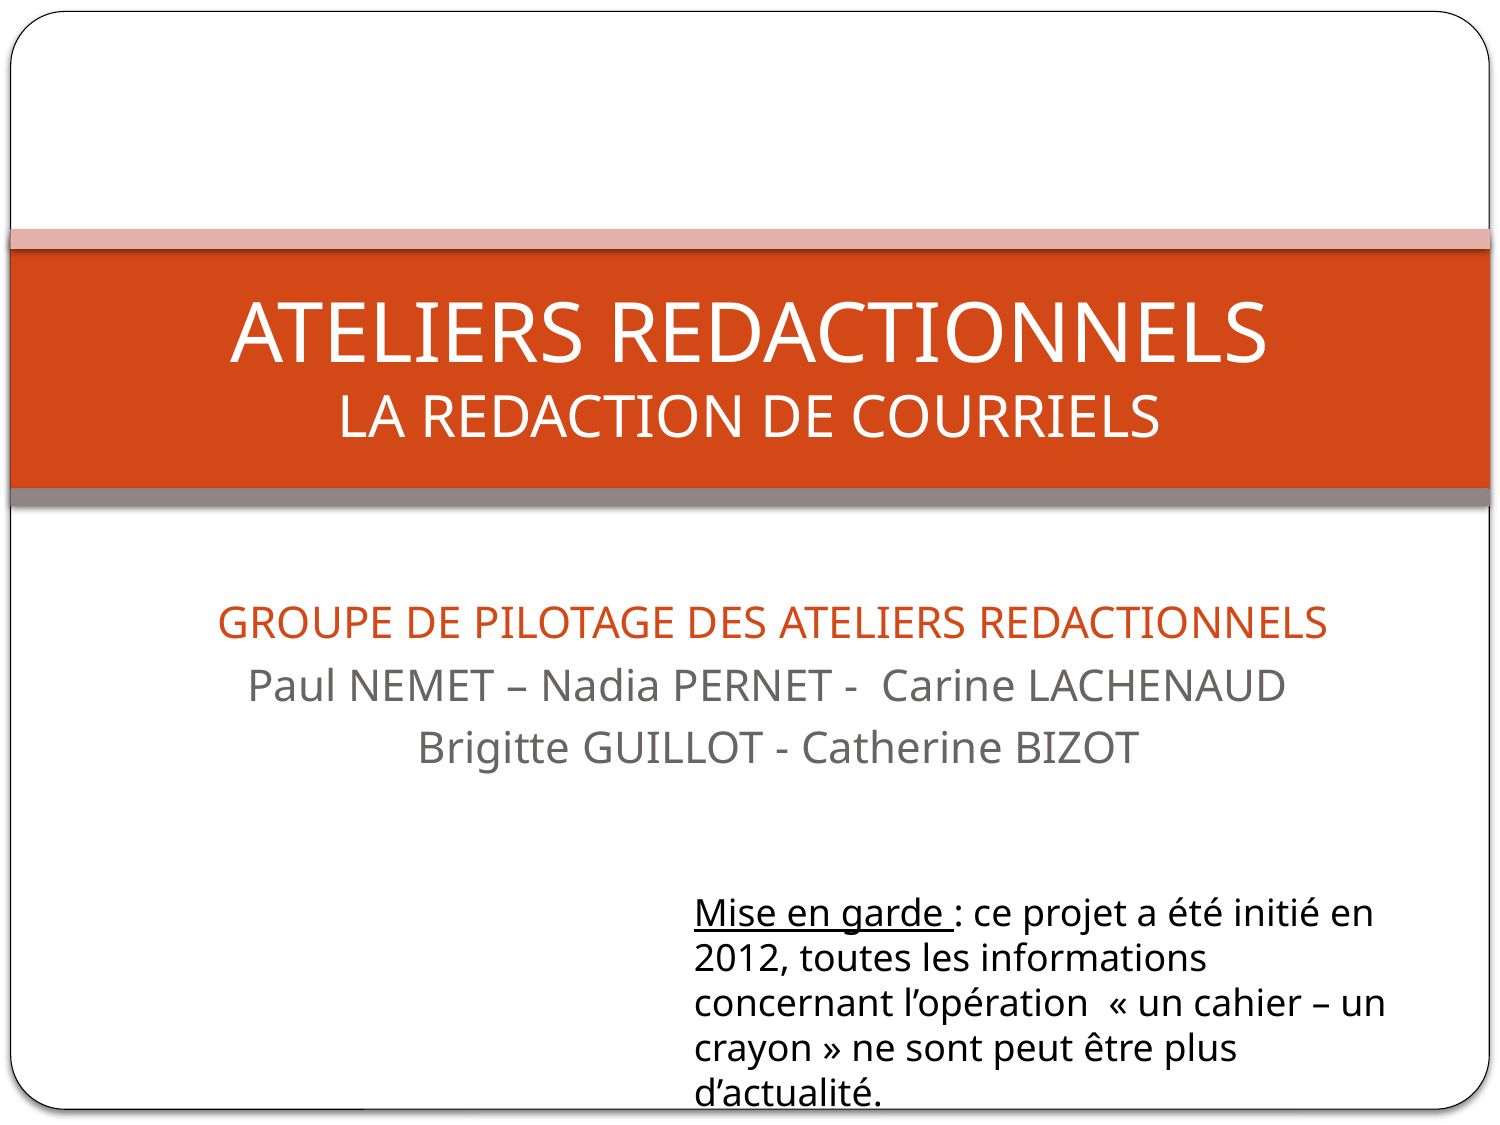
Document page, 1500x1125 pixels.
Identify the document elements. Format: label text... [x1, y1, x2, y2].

title ATELIERS REDACTIONNELS LA REDACTION DE COURRIELS [75, 247, 1425, 489]
text_box Mise en garde : ce projet a été initié en 2012, toutes les informations concernant l’opération « un cahier – un crayon » ne sont peut être plus d’actualité. [679, 881, 1412, 1122]
subtitle GROUPE DE PILOTAGE DES ATELIERS REDACTIONNELS Paul NEMET – Nadia PERNET - Carine LACHENAUD Brigitte GUILLOT - Catherine BIZOT [100, 525, 1447, 846]
